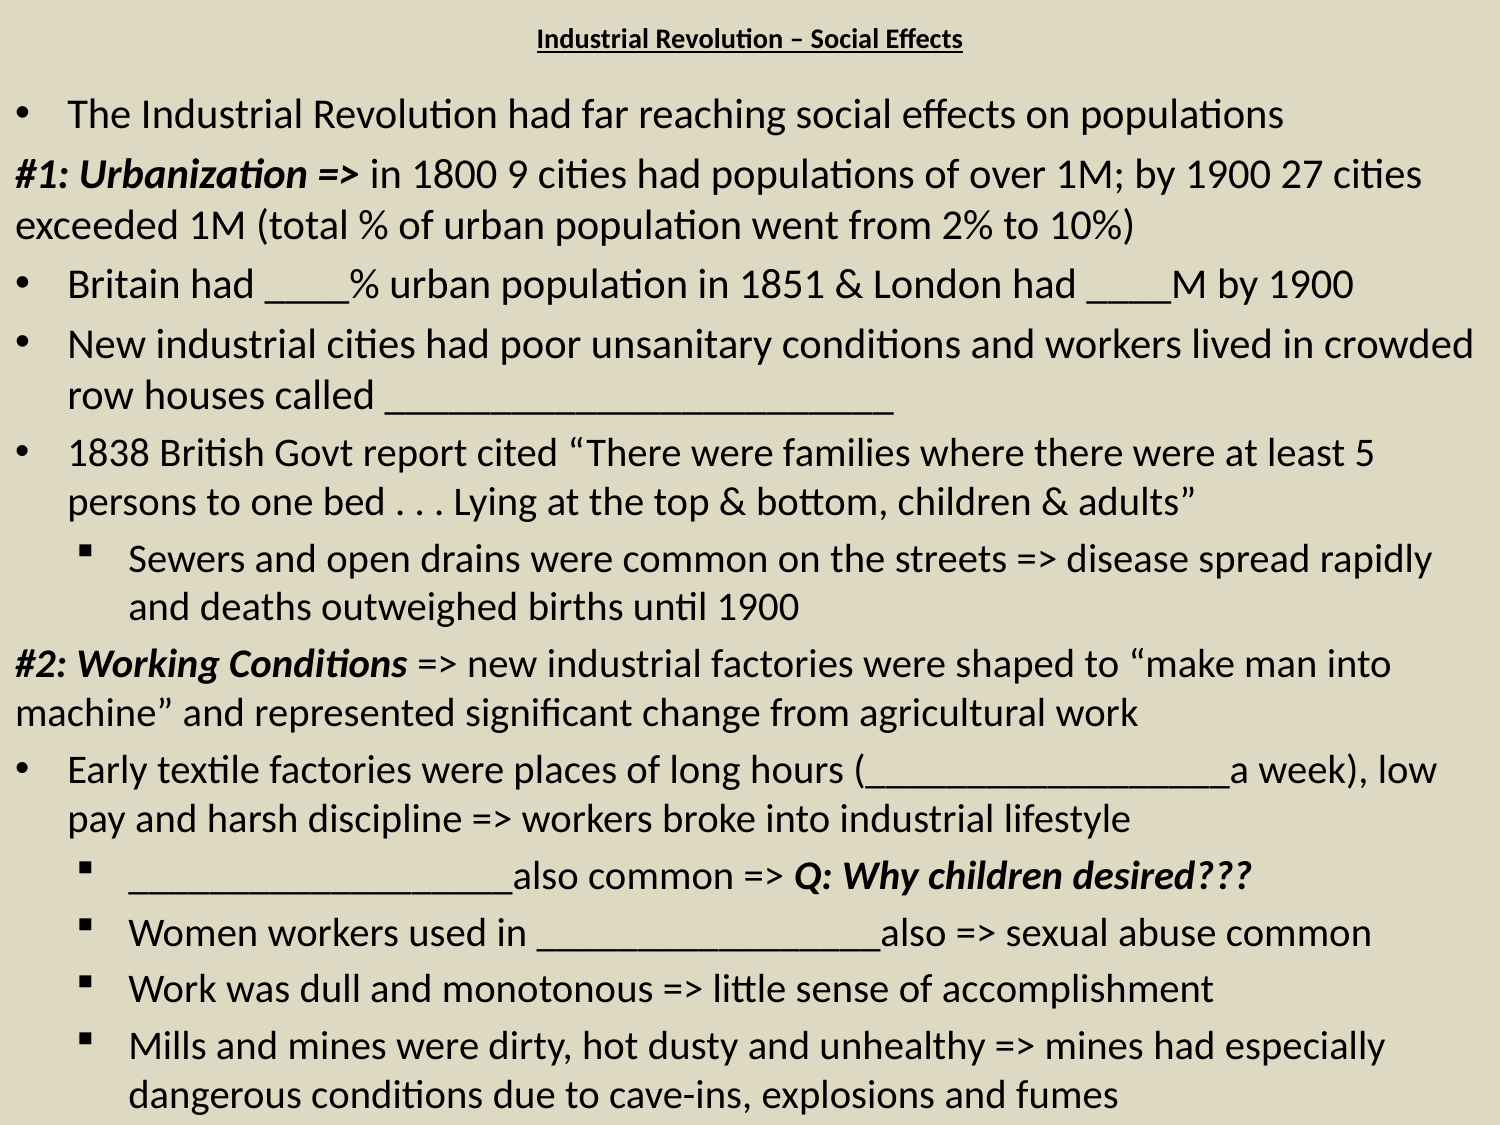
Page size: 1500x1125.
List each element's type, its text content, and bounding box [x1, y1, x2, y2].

list The Industrial Revolution had far reaching social effects on populations #1: Urbanization => in 1800 9 cities had populations of over 1M; by 1900 27 cities exceeded 1M (total % of urban population went from 2% to 10%) Britain had ____% urban population in 1851 & London had ____M by 1900 New industrial cities had poor unsanitary conditions and workers lived in crowded row houses called ________________________ 1838 British Govt report cited “There were families where there were at least 5 persons to one bed . . . Lying at the top & bottom, children & adults” Sewers and open drains were common on the streets => disease spread rapidly and deaths outweighed births until 1900 #2: Working Conditions => new industrial factories were shaped to “make man into machine” and represented significant change from agricultural work Early textile factories were places of long hours (__________________a week), low pay and harsh discipline => workers broke into industrial lifestyle ___________________also common => Q: Why children desired??? Women workers used in _________________also => sexual abuse common Work was dull and monotonous => little sense of accomplishment Mills and mines were dirty, hot dusty and unhealthy => mines had especially dangerous conditions due to cave-ins, explosions and fumes [0, 78, 1500, 1125]
title Industrial Revolution – Social Effects [75, 12, 1425, 63]
